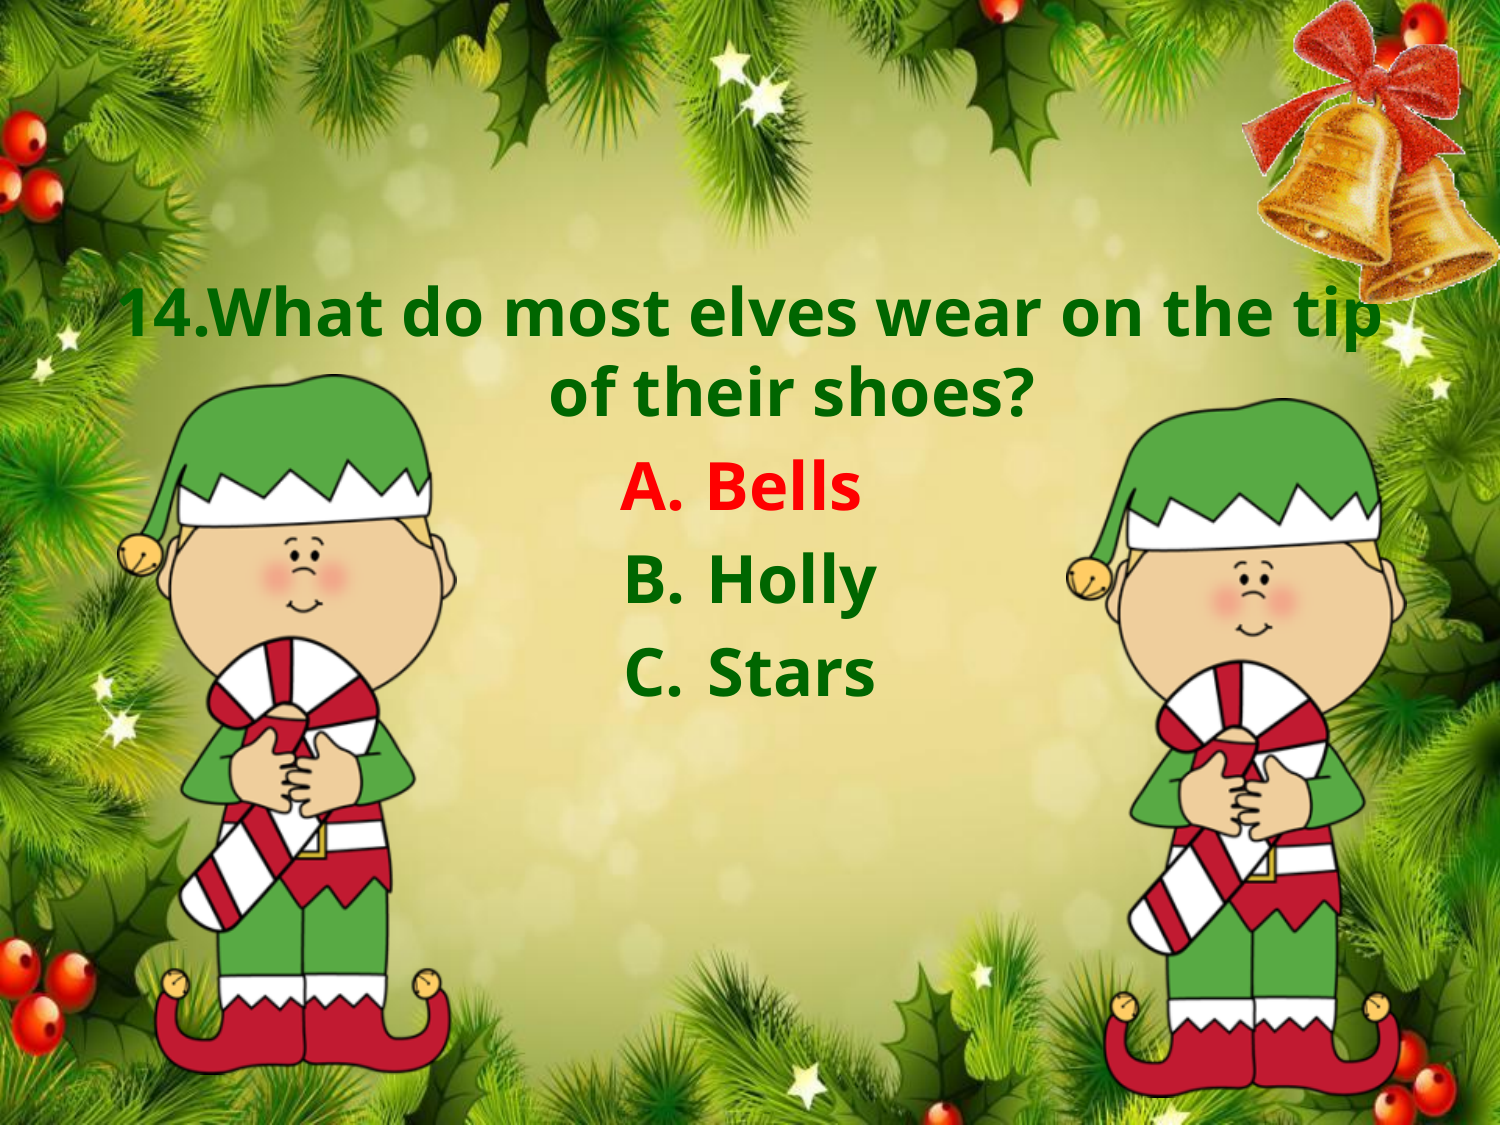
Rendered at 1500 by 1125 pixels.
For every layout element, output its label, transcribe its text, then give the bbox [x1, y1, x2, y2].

list 14.What do most elves wear on the tip of their shoes? Bells Holly Stars [75, 262, 1425, 1005]
picture [0, 0, 1500, 1125]
